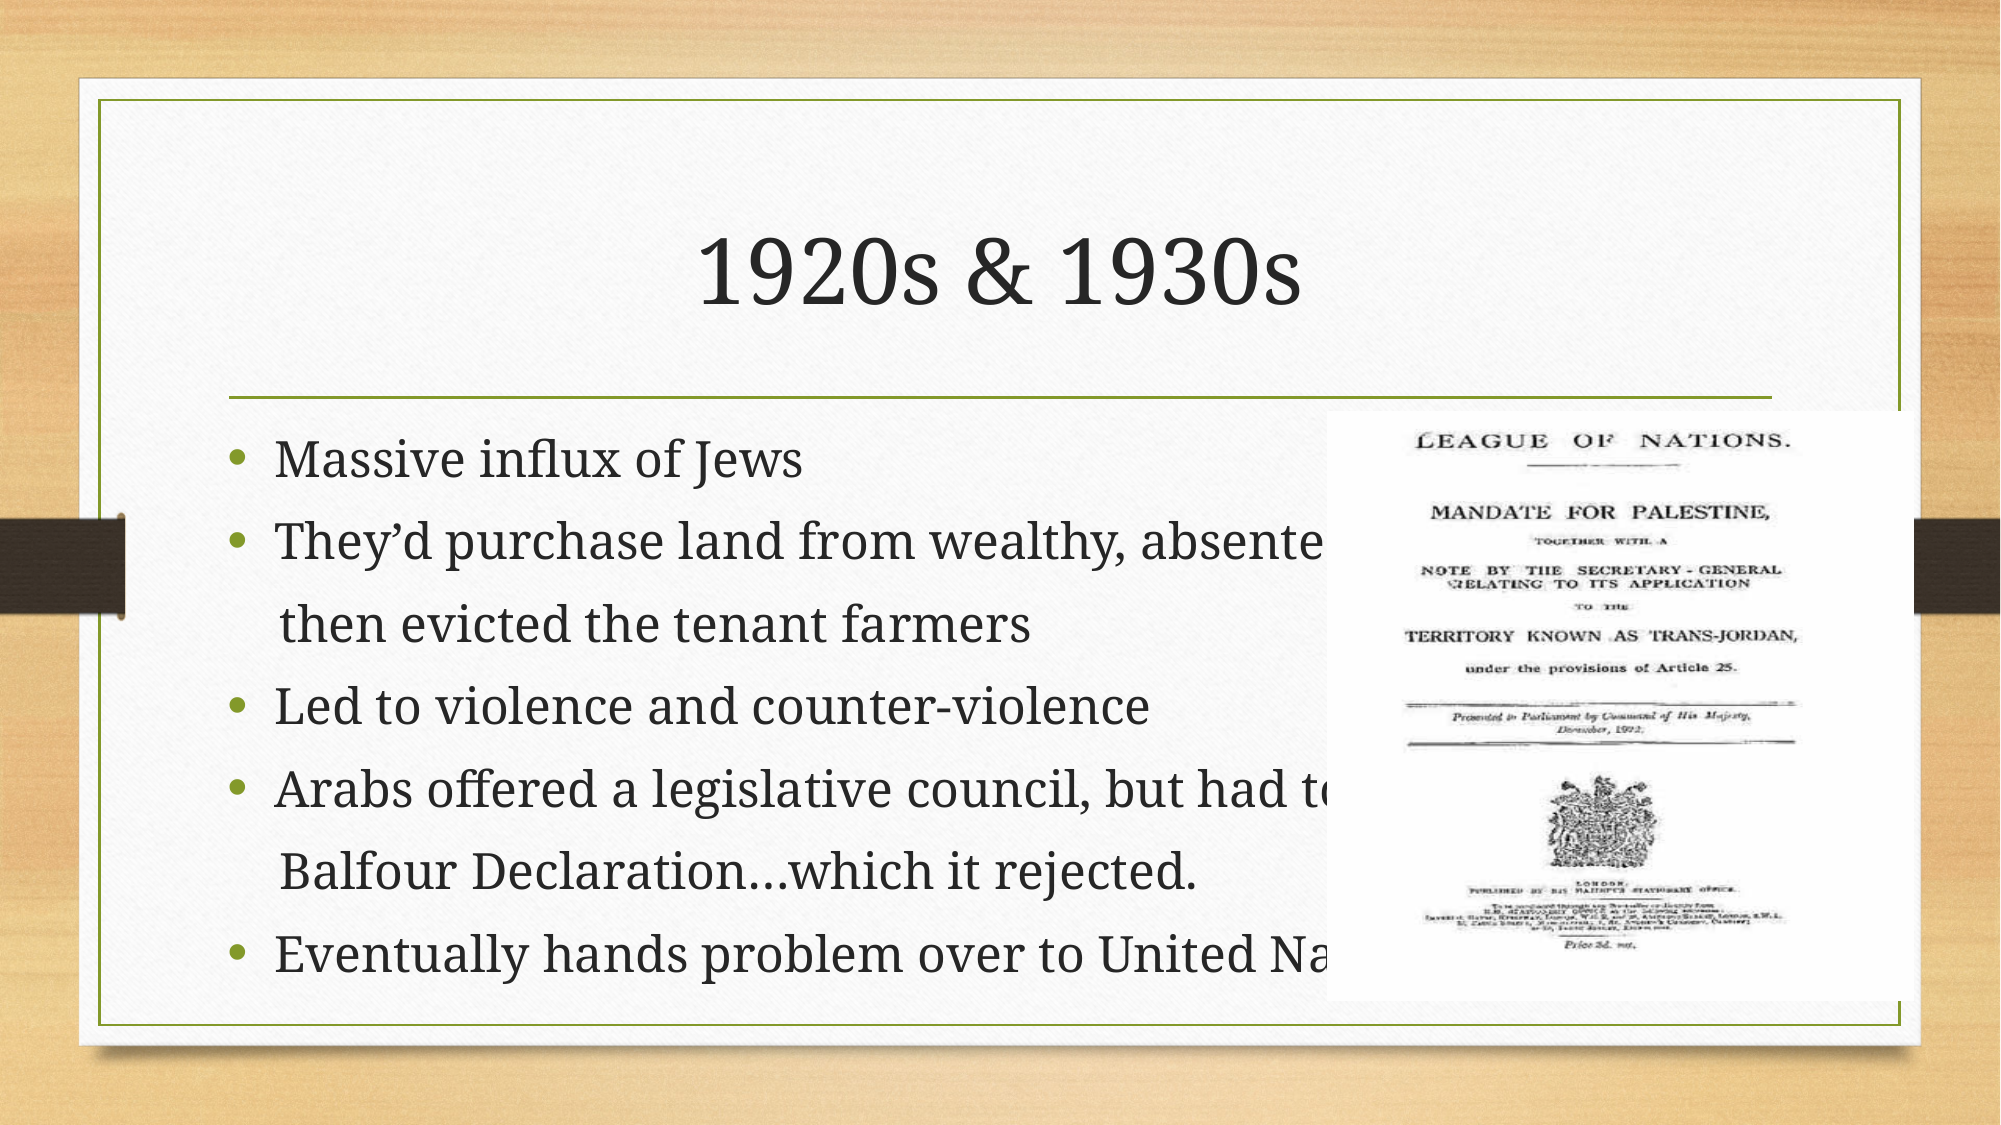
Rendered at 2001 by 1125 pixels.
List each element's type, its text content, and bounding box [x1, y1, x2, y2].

title 1920s & 1930s [212, 161, 1788, 375]
picture [0, 0, 2001, 1125]
list Massive influx of Jews They’d purchase land from wealthy, absentee Arabs, then evicted the tenant farmers Led to violence and counter-violence Arabs offered a legislative council, but had to validate Balfour Declaration…which it rejected. Eventually hands problem over to United Nations [212, 419, 1788, 1024]
